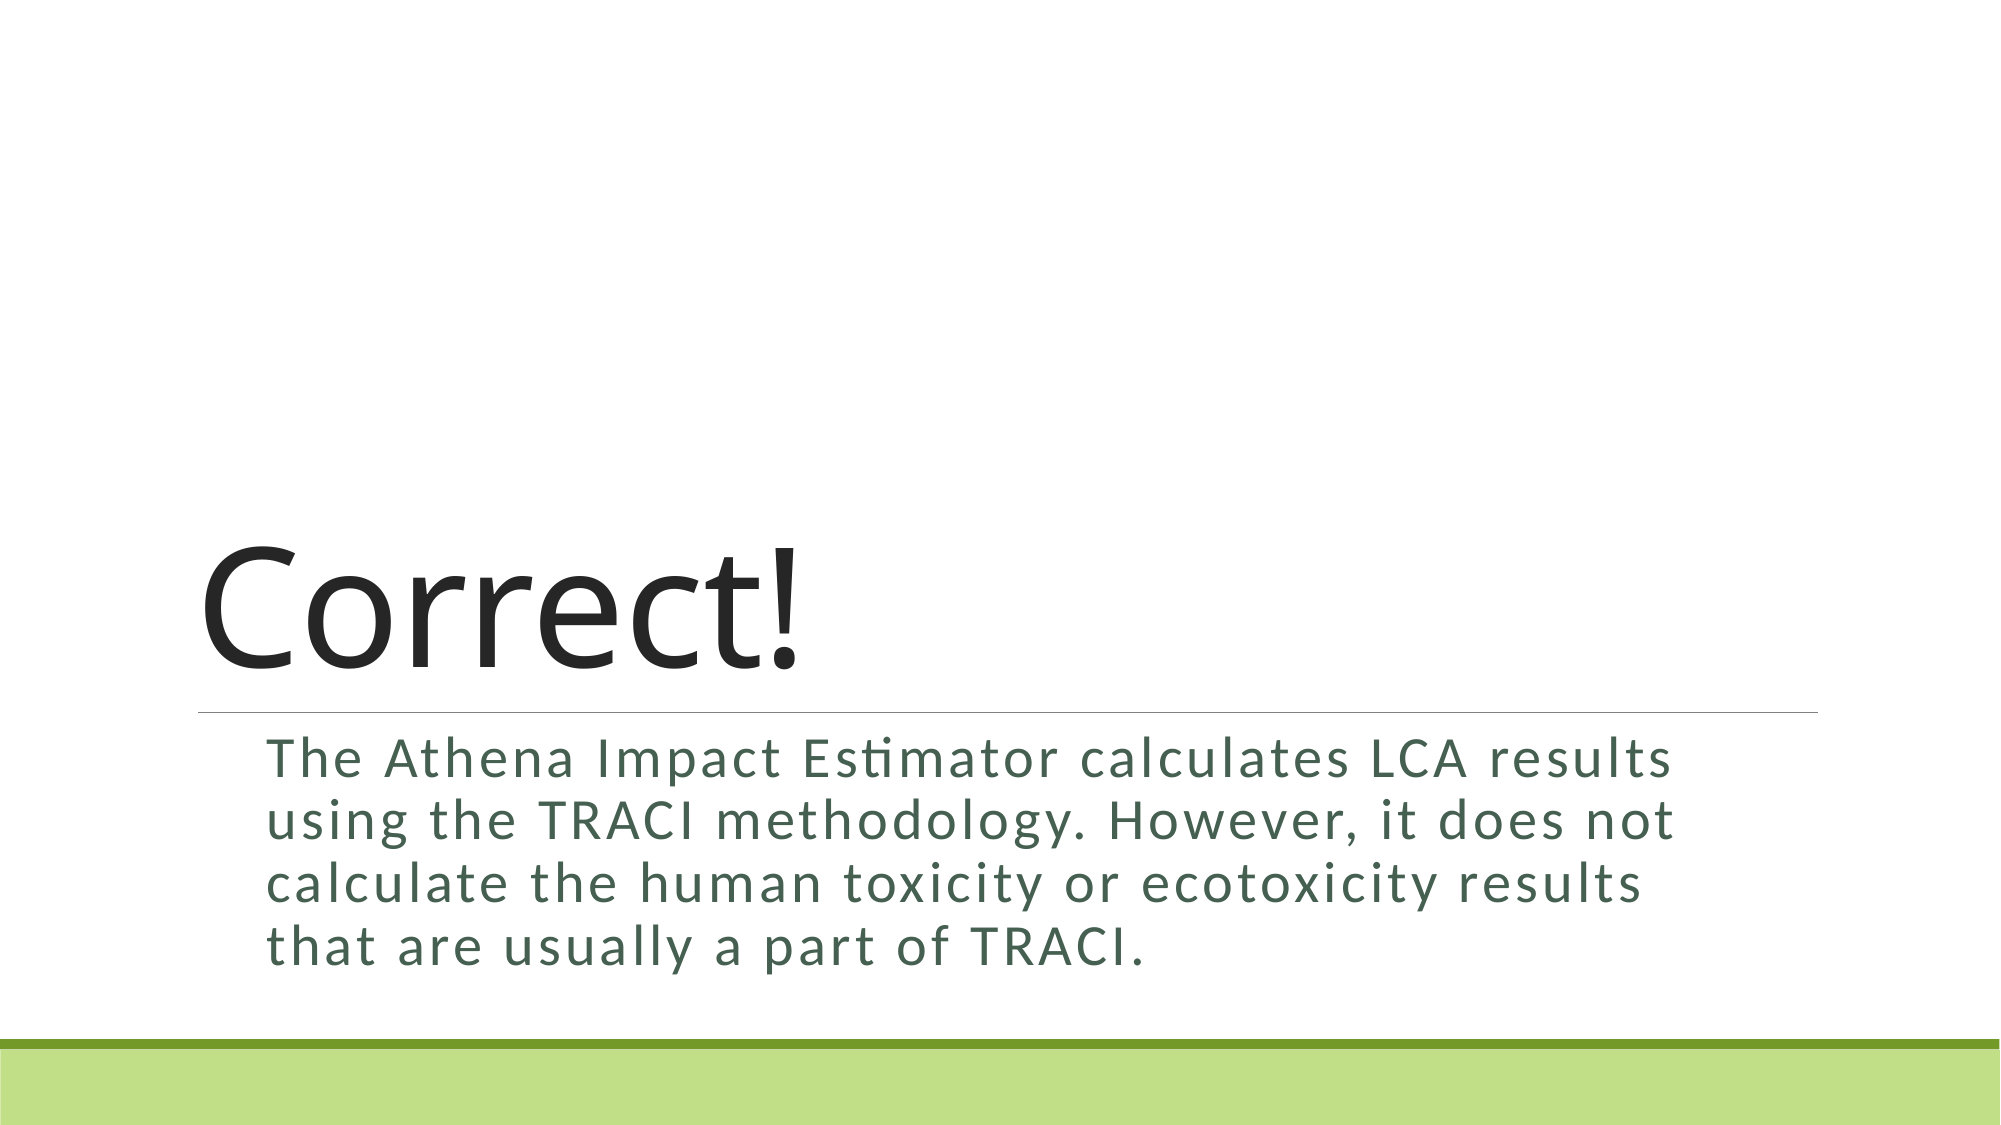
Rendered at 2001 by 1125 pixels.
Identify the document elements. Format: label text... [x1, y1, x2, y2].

subtitle The Athena Impact Estimator calculates LCA results using the TRACI methodology. However, it does not calculate the human toxicity or ecotoxicity results that are usually a part of TRACI. [251, 719, 1752, 1053]
title Correct! [180, 124, 1830, 710]
